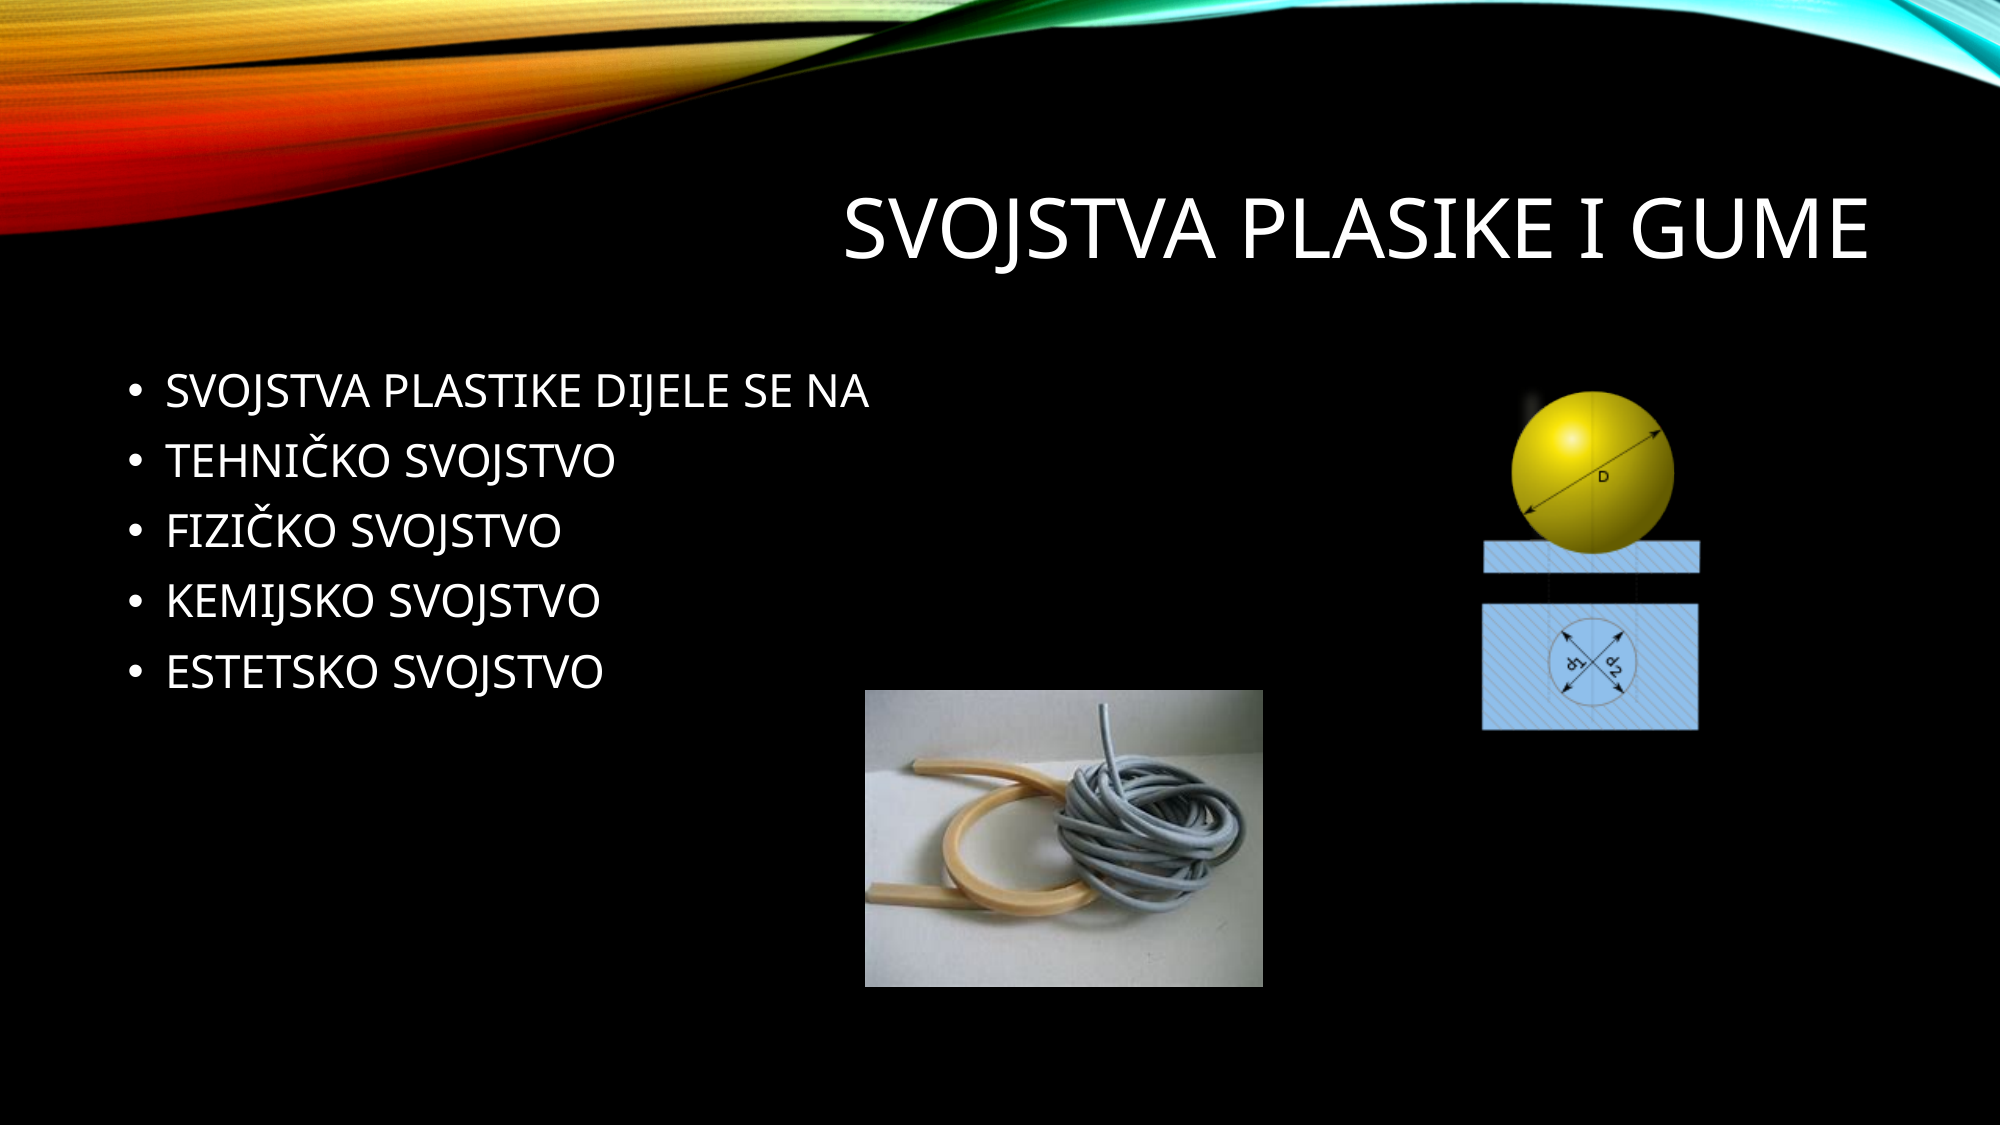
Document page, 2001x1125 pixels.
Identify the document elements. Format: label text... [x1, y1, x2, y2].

picture [1372, 288, 1764, 739]
picture [0, 0, 2000, 237]
title SVOJSTVA PLASIKE I GUME [474, 125, 1888, 338]
list SVOJSTVA PLASTIKE DIJELE SE NA TEHNIČKO SVOJSTVO FIZIČKO SVOJSTVO KEMIJSKO SVOJSTVO ESTETSKO SVOJSTVO [112, 360, 988, 1021]
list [865, 689, 1263, 988]
